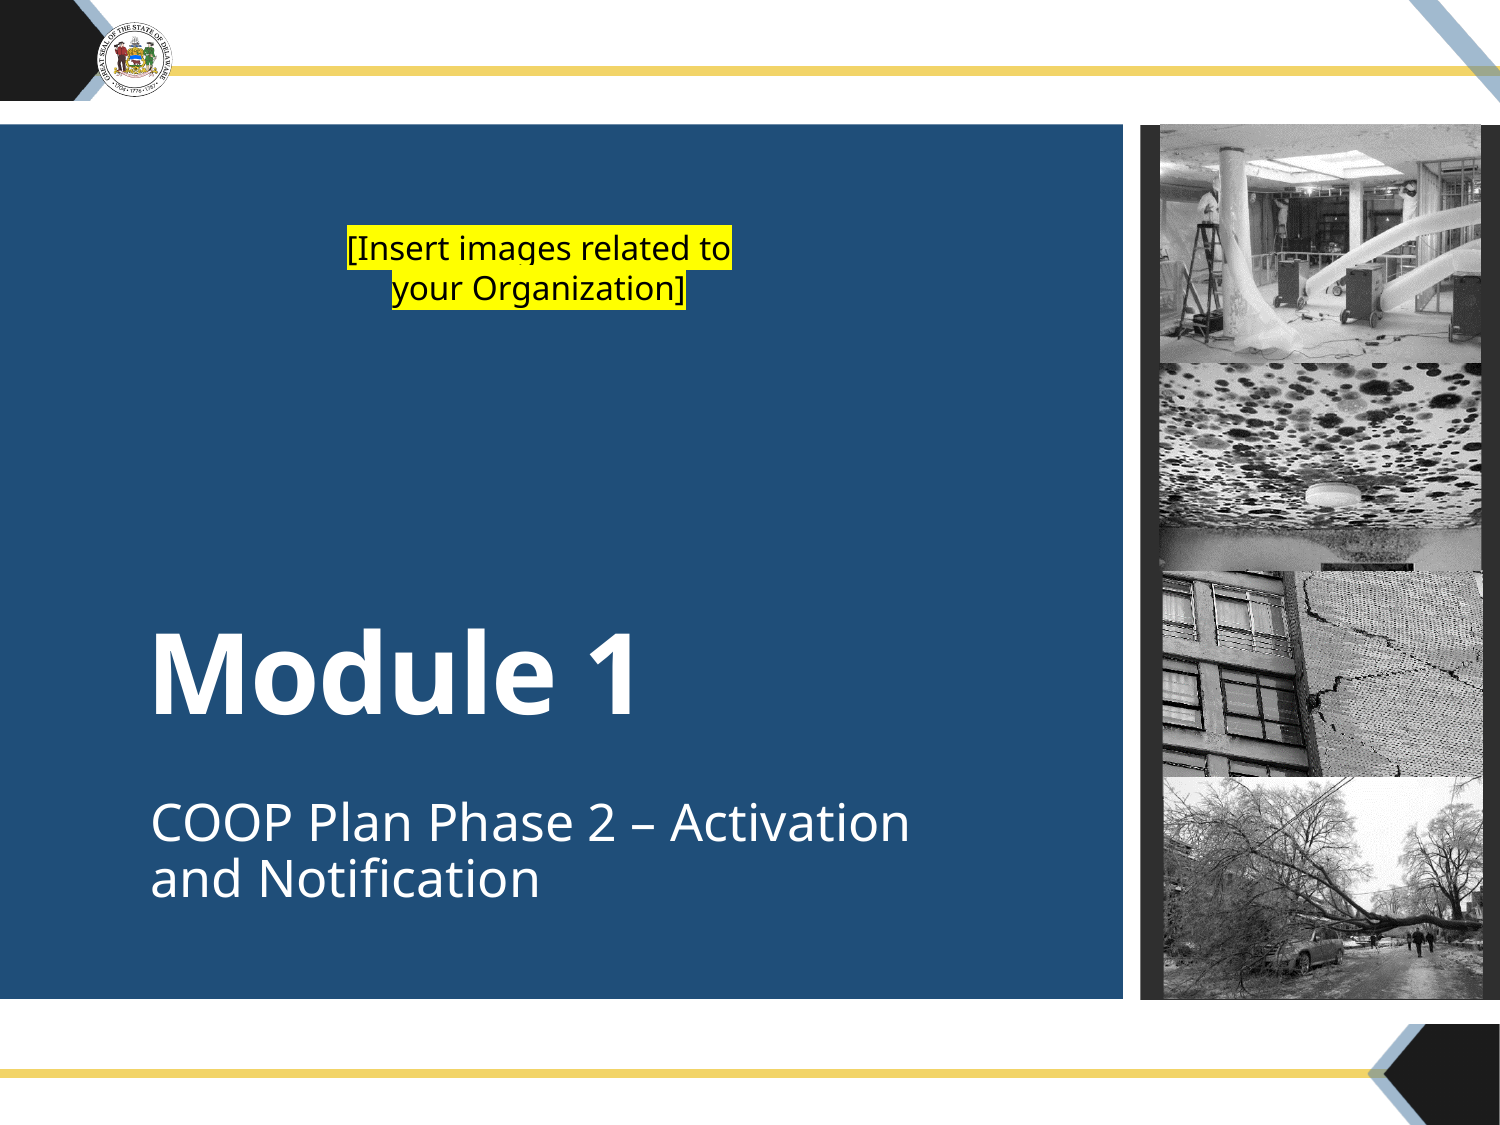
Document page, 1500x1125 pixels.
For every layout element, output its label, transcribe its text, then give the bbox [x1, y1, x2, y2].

picture [1368, 1024, 1499, 1125]
text_box [Insert images related to your Organization] [328, 219, 750, 315]
title Module 1 [131, 213, 1032, 747]
picture [1159, 124, 1483, 999]
subtitle COOP Plan Phase 2 – Activation and Notification [135, 766, 1036, 917]
picture [0, 0, 1500, 103]
picture [0, 1069, 1367, 1078]
